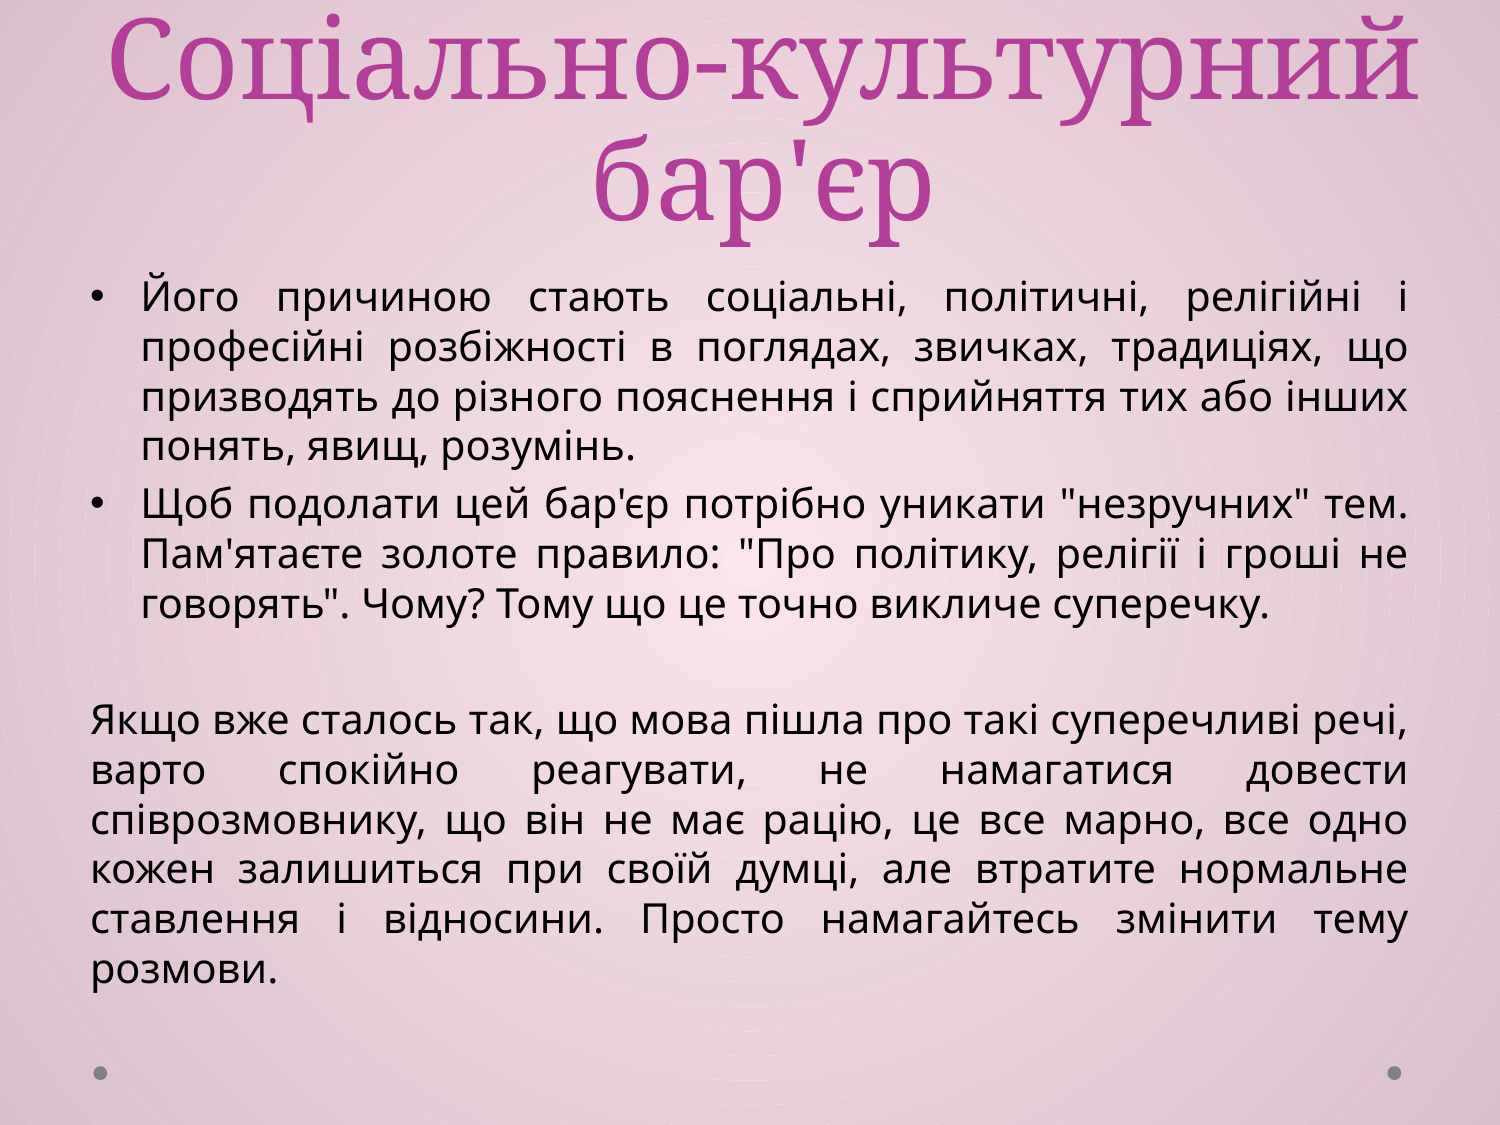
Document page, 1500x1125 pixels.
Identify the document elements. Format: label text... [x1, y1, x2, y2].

list Його причиною стають соціальні, політичні, релігійні і професійні розбіжності в поглядах, звичках, традиціях, що призводять до різного пояснення і сприйняття тих або інших понять, явищ, розумінь. Щоб подолати цей бар'єр потрібно уникати "незручних" тем. Пам'ятаєте золоте правило: "Про політику, релігії і гроші не говорять". Чому? Тому що це точно викличе суперечку. Якщо вже сталось так, що мова пішла про такі суперечливі речі, варто спокійно реагувати, не намагатися довести співрозмовнику, що він не має рацію, це все марно, все одно кожен залишиться при своїй думці, але втратите нормальне ставлення і відносини. Просто намагайтесь змінити тему розмови. [75, 262, 1425, 1005]
title Соціально-культурний бар'єр [88, 30, 1439, 251]
